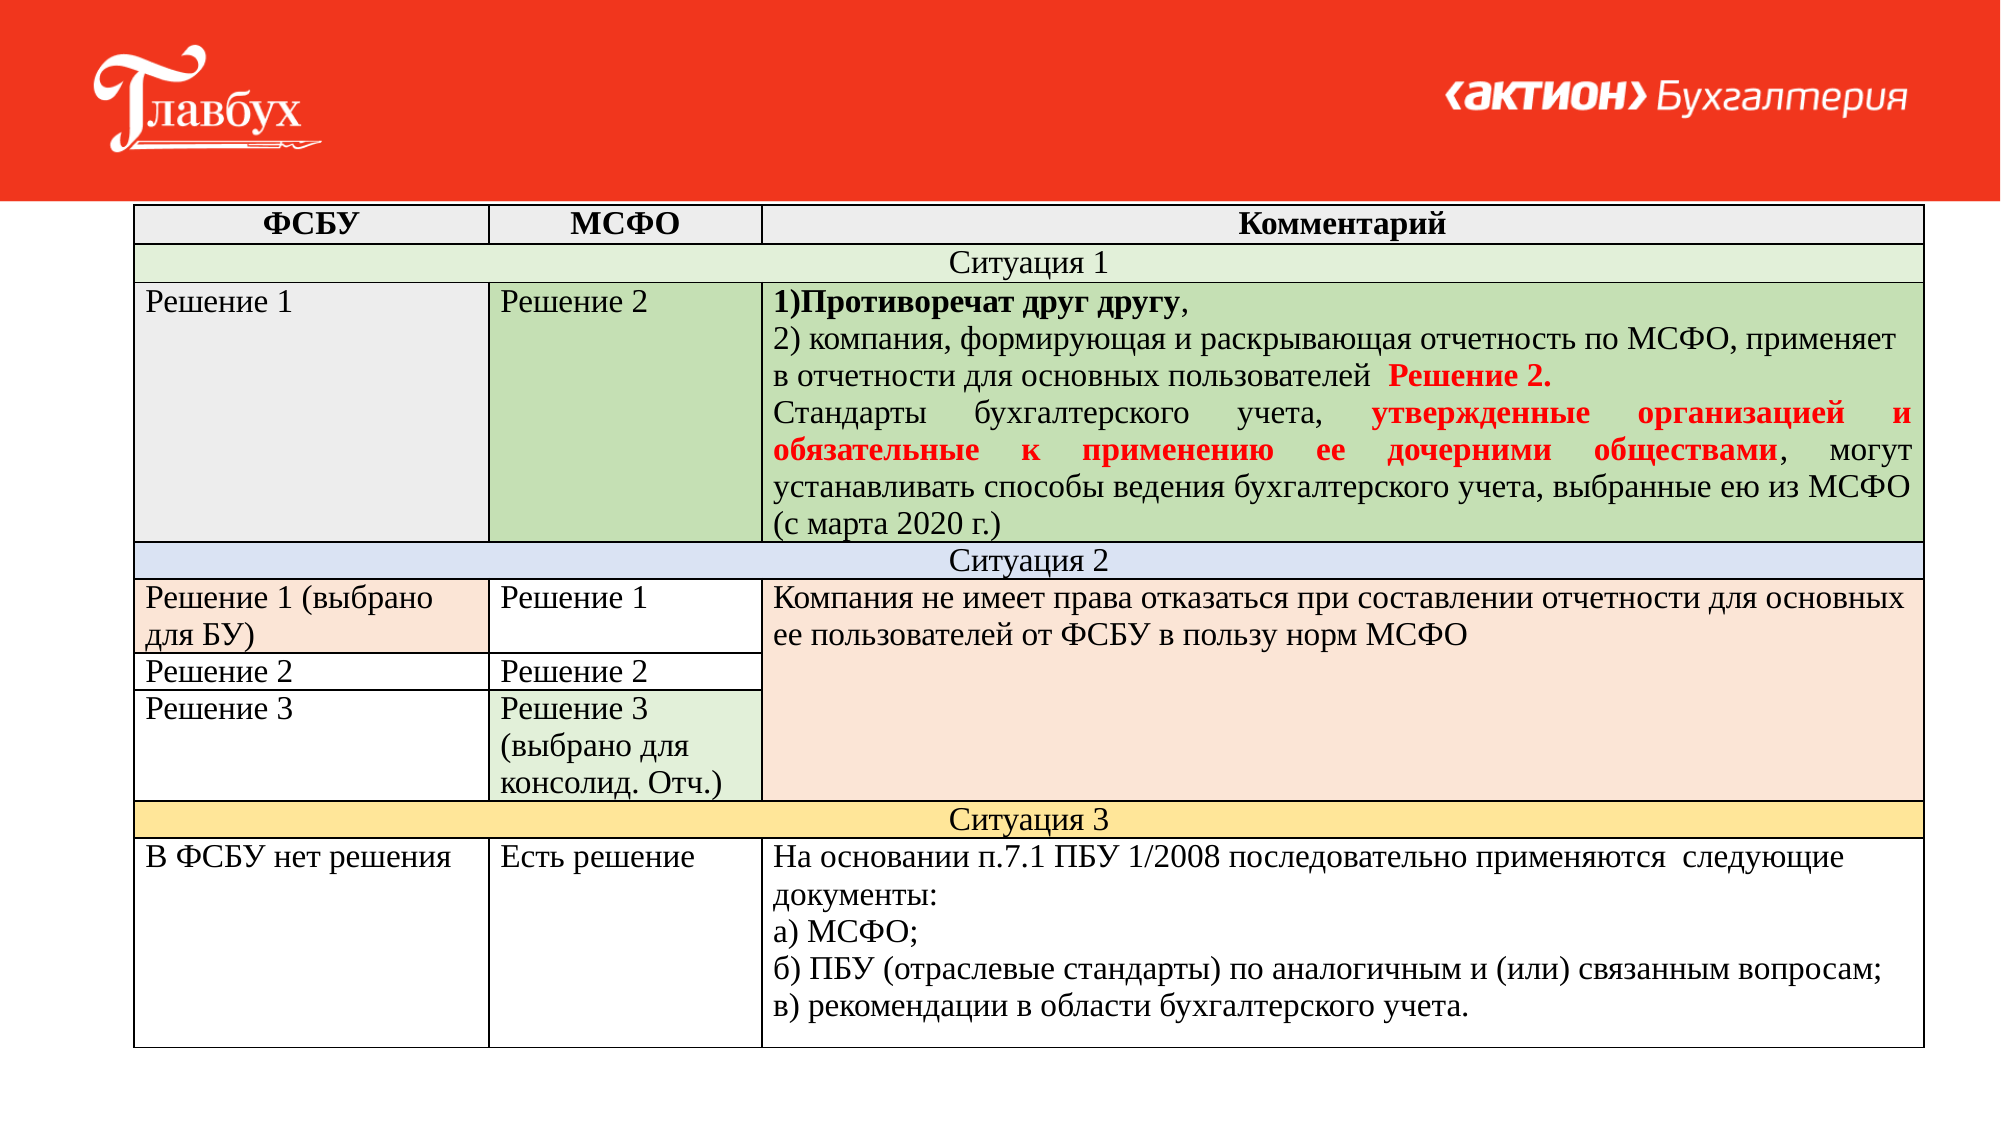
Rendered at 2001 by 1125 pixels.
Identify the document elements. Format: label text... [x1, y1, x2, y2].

table_cell На основании п.7.1 ПБУ 1/2008 последовательно применяются следующие документы: а) МСФО; б) ПБУ (отраслевые стандарты) по аналогичным и (или) связанным вопросам; в) рекомендации в области бухгалтерского учета. [763, 839, 1923, 1047]
table_header Комментарий [763, 206, 1923, 243]
table_cell Компания не имеет права отказаться при составлении отчетности для основных ее пользователей от ФСБУ в пользу норм МСФО [763, 580, 1923, 800]
table_cell Решение 3 (выбрано для консолид. Отч.) [490, 691, 761, 800]
table_cell Есть решение [490, 839, 761, 1047]
table_cell Решение 1 (выбрано для БУ) [135, 580, 488, 652]
table_cell Решение 1 [135, 283, 488, 541]
table_cell Ситуация 3 [135, 802, 1923, 837]
table_cell Решение 3 [135, 691, 488, 800]
table_cell Решение 2 [135, 654, 488, 689]
table_cell Ситуация 1 [135, 245, 1923, 282]
table_cell Ситуация 2 [135, 543, 1923, 578]
table_header МСФО [490, 206, 761, 243]
table_cell 1)Противоречат друг другу, 2) компания, формирующая и раскрывающая отчетность по МСФО, применяет в отчетности для основных пользователей Решение 2. Стандарты бухгалтерского учета, утвержденные организацией и обязательные к применению ее дочерними обществами, могут устанавливать способы ведения бухгалтерского учета, выбранные ею из МСФО (с марта 2020 г.) [763, 283, 1923, 541]
table_cell Решение 1 [490, 580, 761, 652]
picture [0, 0, 2001, 1125]
table_header ФСБУ [135, 206, 488, 243]
table_cell Решение 2 [490, 283, 761, 541]
table_cell В ФСБУ нет решения [135, 839, 488, 1047]
table_cell Решение 2 [490, 654, 761, 689]
